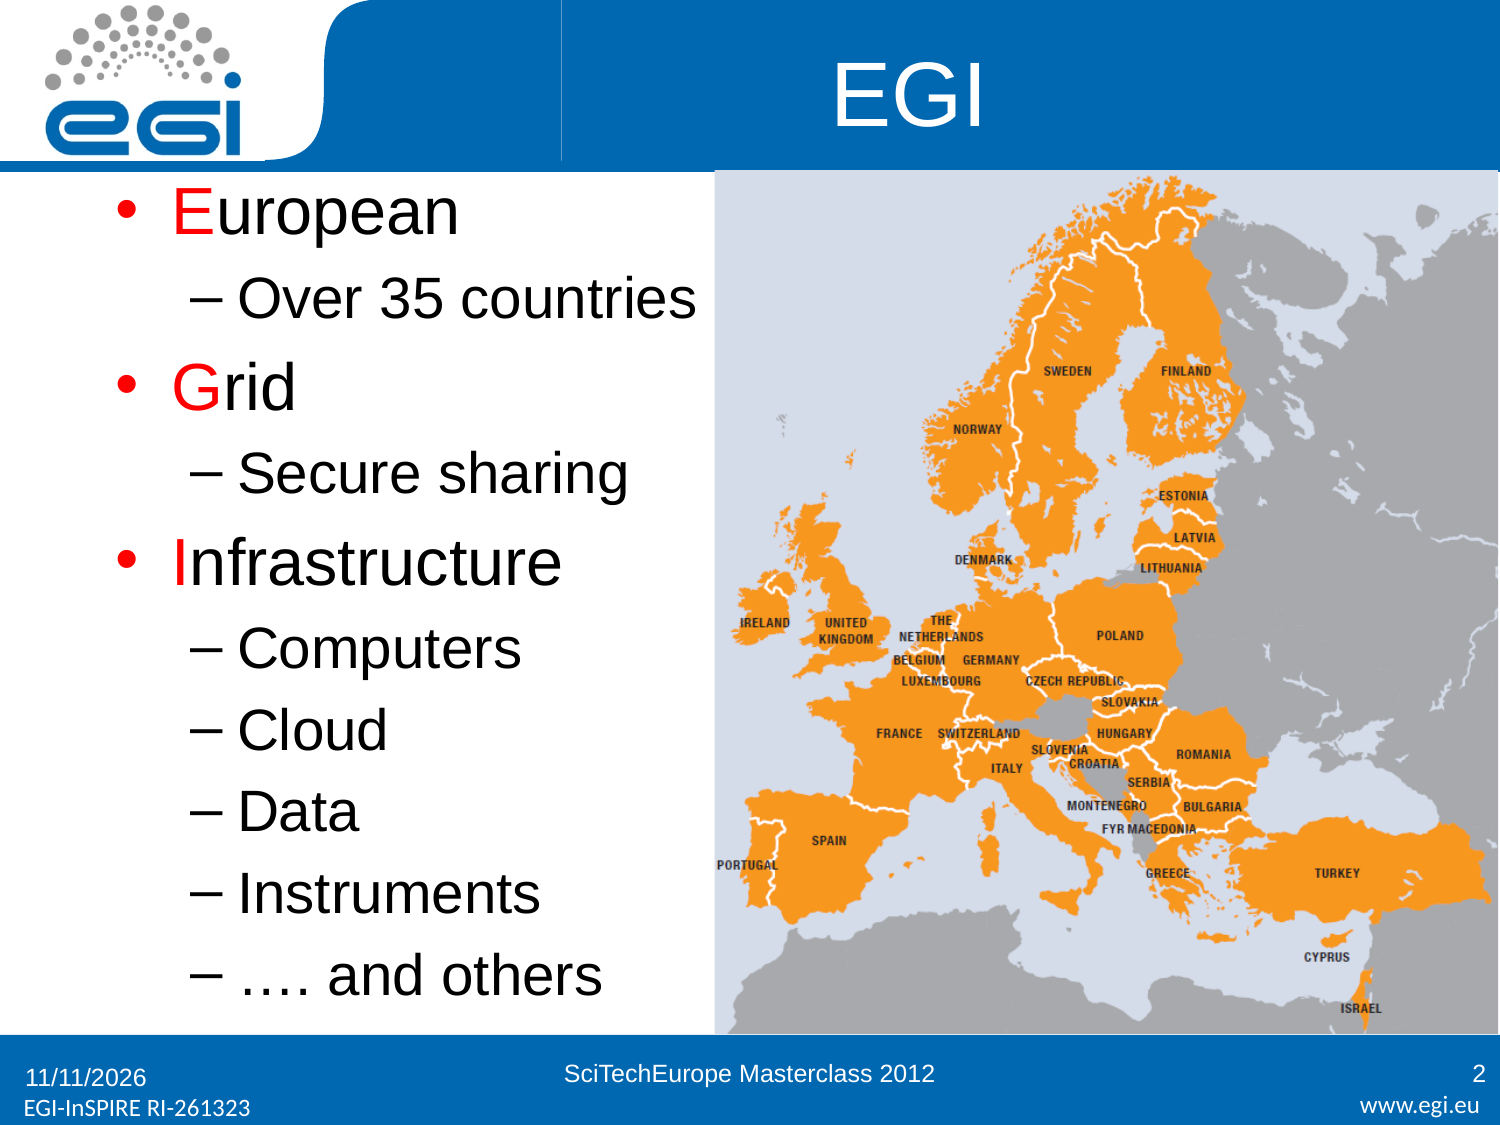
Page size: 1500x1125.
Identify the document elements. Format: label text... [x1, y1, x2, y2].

title EGI [348, 19, 1471, 161]
picture [0, 0, 265, 161]
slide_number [10, 1046, 361, 1106]
slide_number 2 [1151, 1042, 1500, 1103]
footer SciTechEurope Masterclass 2012 [512, 1042, 988, 1103]
list European Over 35 countries Grid Secure sharing Infrastructure Computers Cloud Data Instruments …. and others [100, 160, 1425, 904]
picture [714, 170, 1499, 1034]
